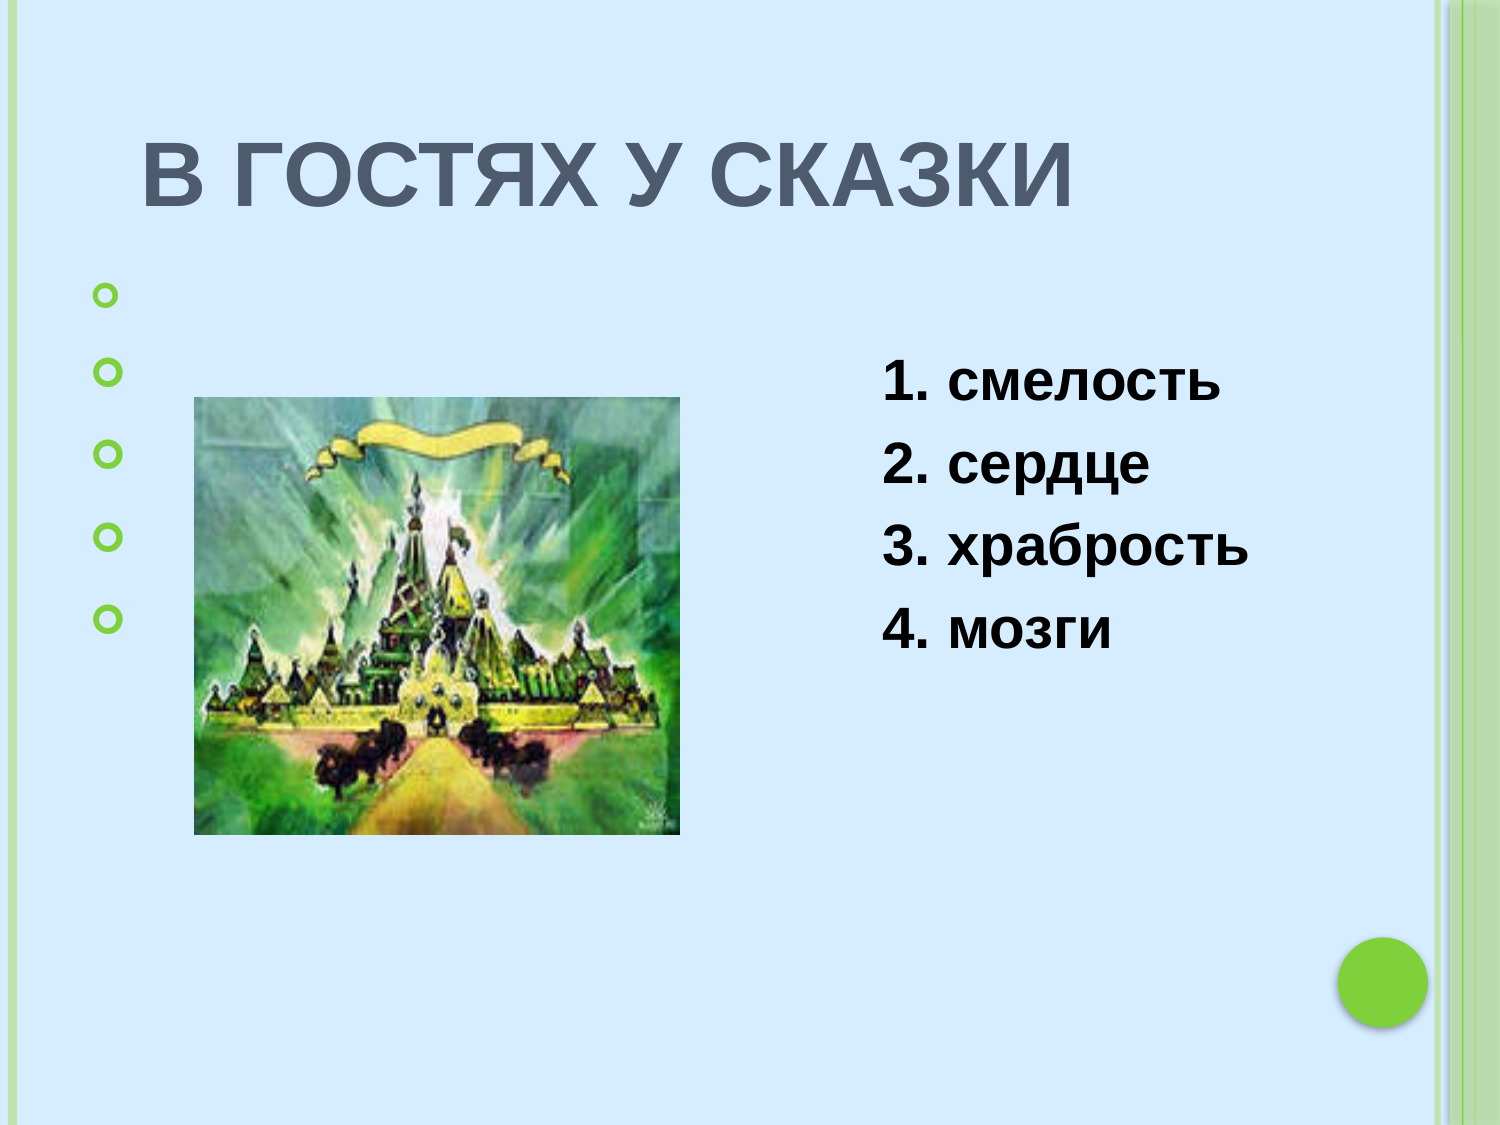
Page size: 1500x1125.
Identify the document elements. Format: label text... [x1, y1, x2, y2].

title В гостях у сказки [75, 45, 1300, 233]
list 1. смелость 2. сердце 3. храбрость 4. мозги [75, 262, 1300, 1062]
picture [194, 396, 680, 835]
